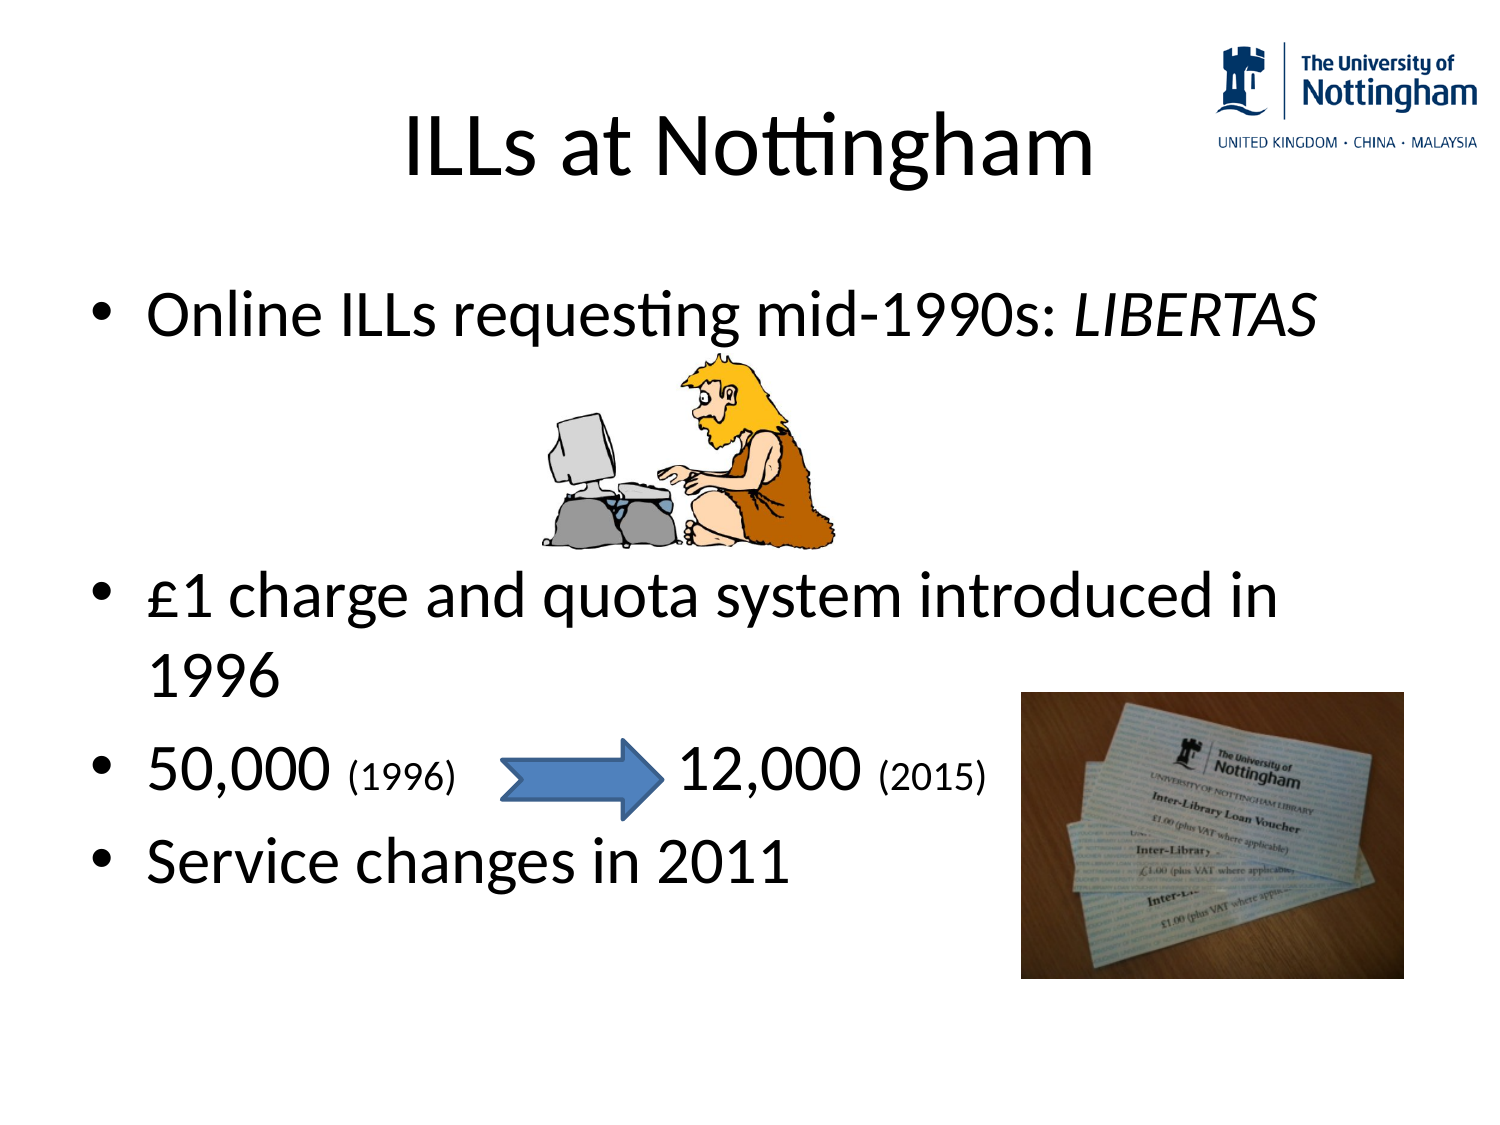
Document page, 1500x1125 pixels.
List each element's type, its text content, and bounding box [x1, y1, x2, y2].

picture [537, 349, 838, 566]
picture [1021, 692, 1404, 980]
text_box [499, 738, 665, 822]
title ILLs at Nottingham [75, 45, 1425, 233]
picture [1215, 42, 1477, 150]
list Online ILLs requesting mid-1990s: LIBERTAS £1 charge and quota system introduced in 1996 50,000 (1996) 12,000 (2015) Service changes in 2011 [75, 262, 1425, 1005]
